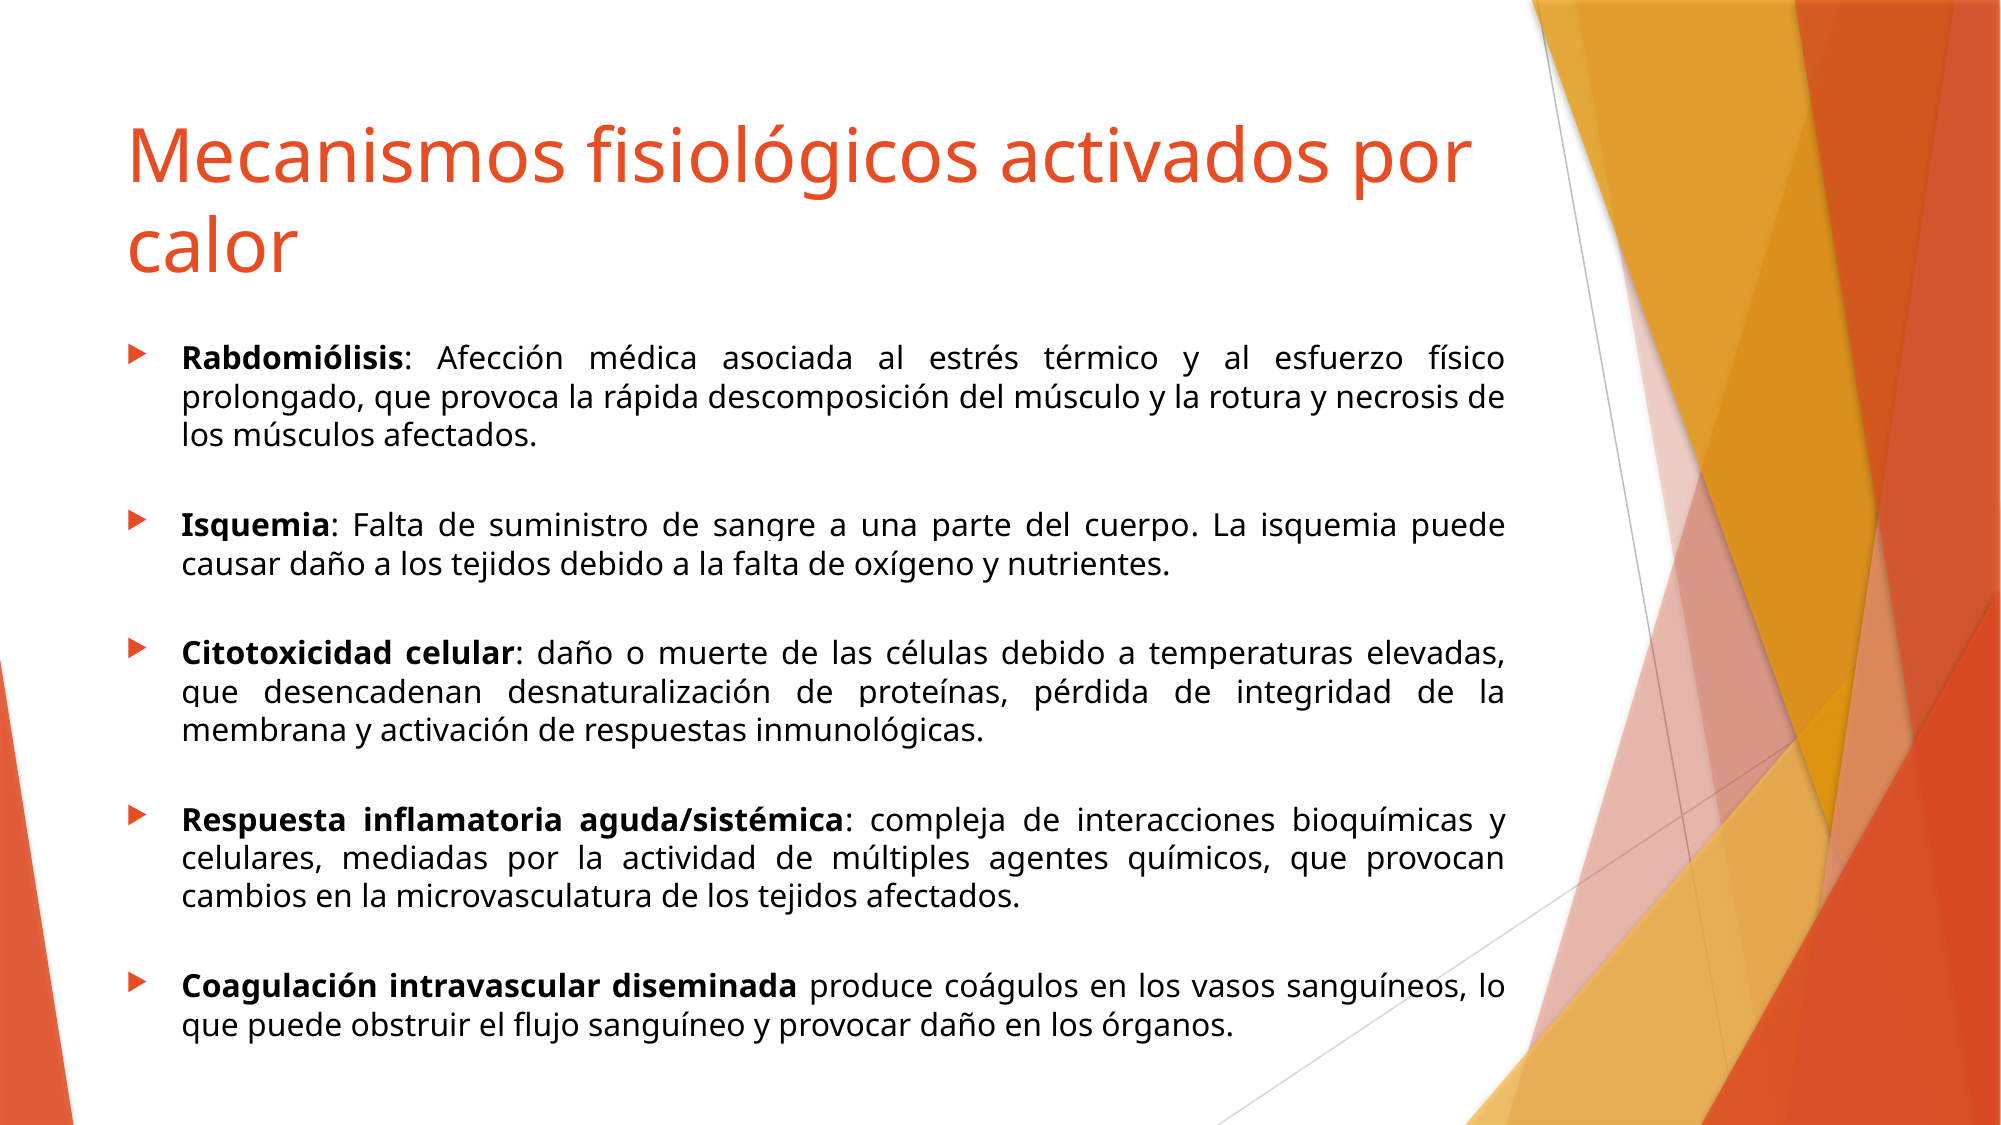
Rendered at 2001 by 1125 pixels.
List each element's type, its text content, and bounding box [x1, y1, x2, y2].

title Mecanismos fisiológicos activados por calor [111, 99, 1522, 317]
list Rabdomiólisis: Afección médica asociada al estrés térmico y al esfuerzo físico prolongado, que provoca la rápida descomposición del músculo y la rotura y necrosis de los músculos afectados. Isquemia: Falta de suministro de sangre a una parte del cuerpo. La isquemia puede causar daño a los tejidos debido a la falta de oxígeno y nutrientes. Citotoxicidad celular: daño o muerte de las células debido a temperaturas elevadas, que desencadenan desnaturalización de proteínas, pérdida de integridad de la membrana y activación de respuestas inmunológicas. Respuesta inflamatoria aguda/sistémica: compleja de interacciones bioquímicas y celulares, mediadas por la actividad de múltiples agentes químicos, que provocan cambios en la microvasculatura de los tejidos afectados. Coagulación intravascular diseminada produce coágulos en los vasos sanguíneos, lo que puede obstruir el flujo sanguíneo y provocar daño en los órganos. [111, 330, 1522, 1075]
